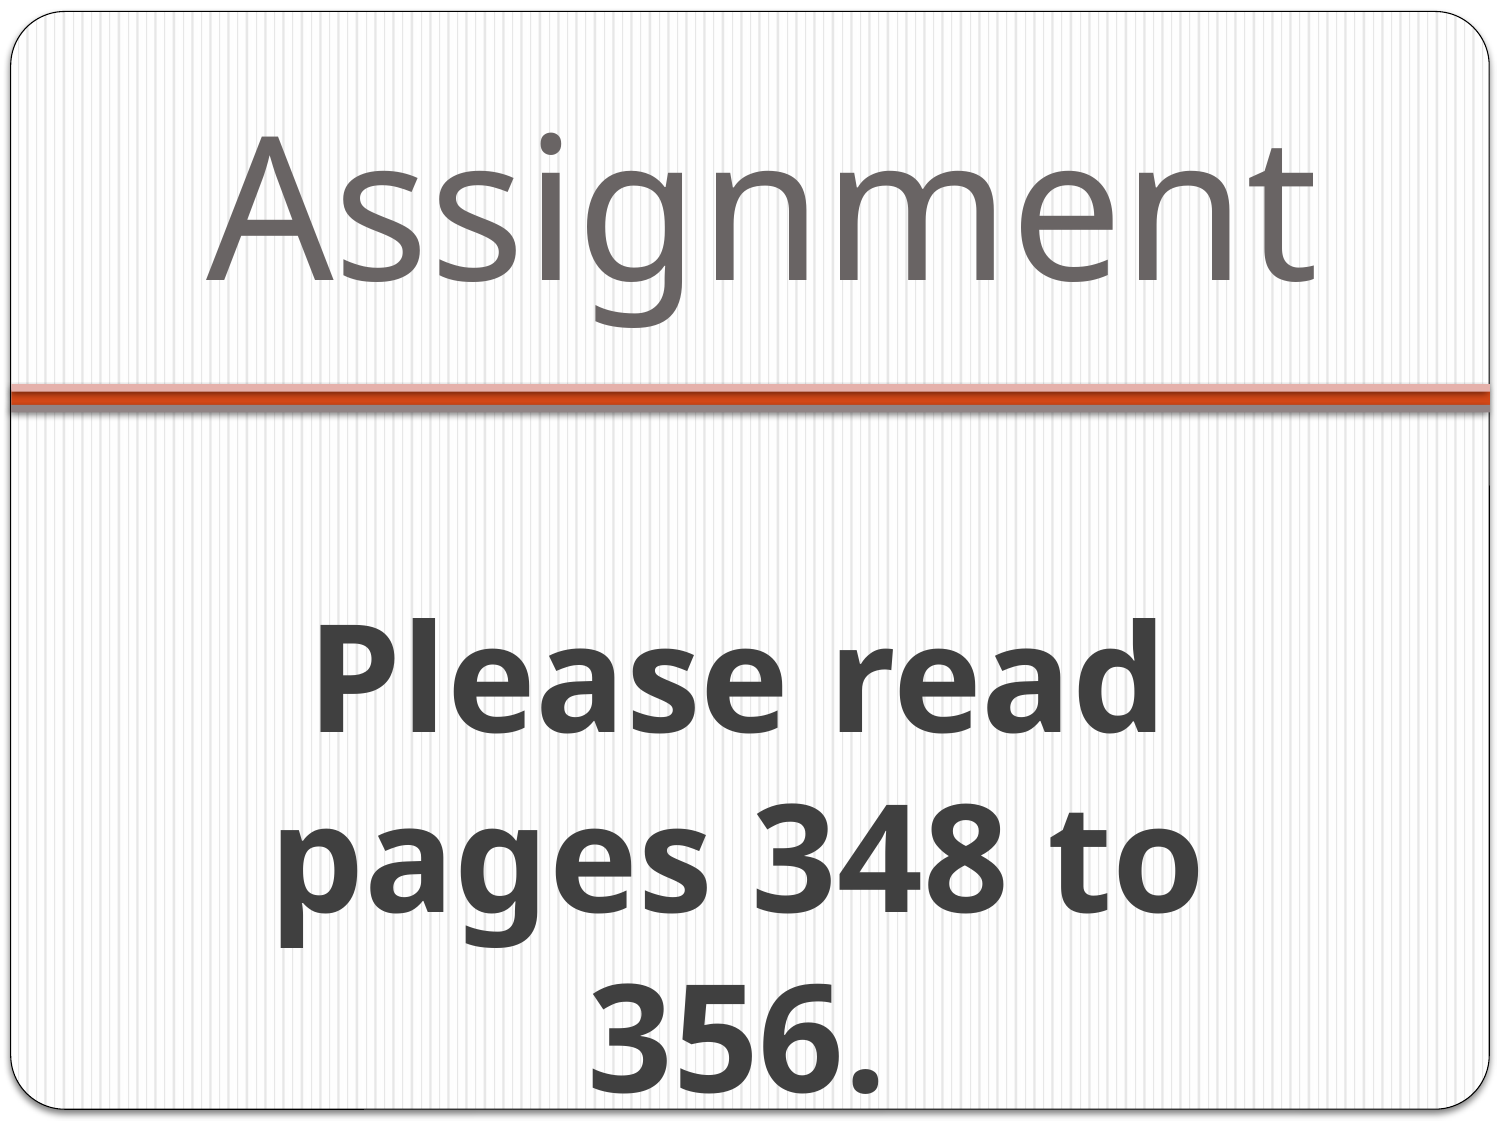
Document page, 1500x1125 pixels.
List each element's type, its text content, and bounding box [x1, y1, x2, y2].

list Please read pages 348 to 356. [99, 575, 1375, 795]
title Assignment [125, 112, 1400, 336]
